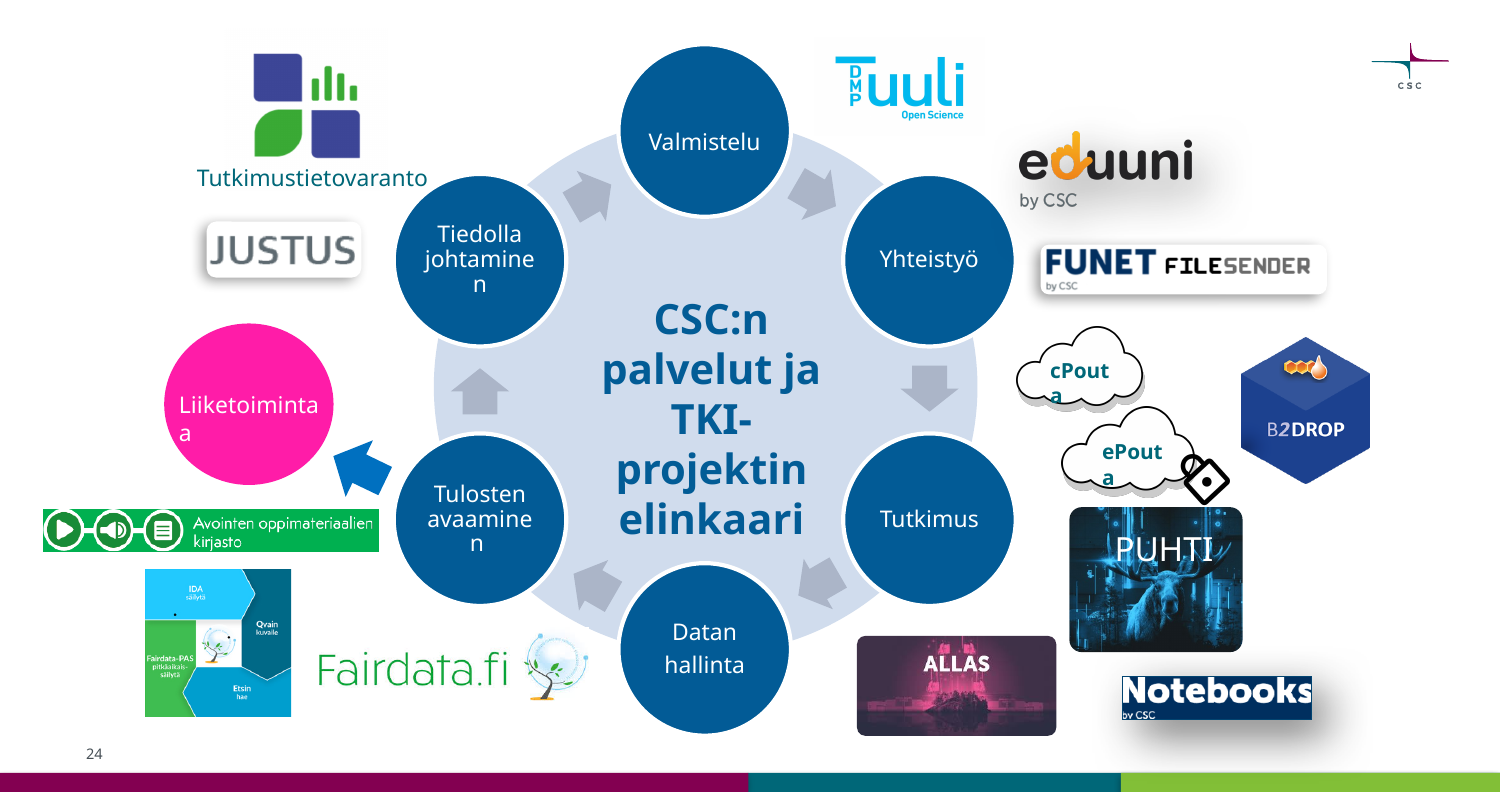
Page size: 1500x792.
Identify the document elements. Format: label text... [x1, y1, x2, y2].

picture [1122, 676, 1312, 720]
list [87, 43, 1322, 737]
picture [1016, 326, 1231, 505]
picture [1040, 244, 1327, 295]
picture [42, 508, 379, 552]
picture [1241, 335, 1370, 484]
picture [1069, 506, 1243, 653]
picture [814, 37, 985, 137]
picture [206, 221, 362, 278]
picture [267, 630, 277, 634]
picture [856, 635, 1057, 737]
slide_number 24 [75, 736, 181, 773]
picture [318, 627, 589, 701]
picture [144, 569, 254, 718]
picture [224, 28, 388, 192]
picture [1019, 131, 1192, 210]
